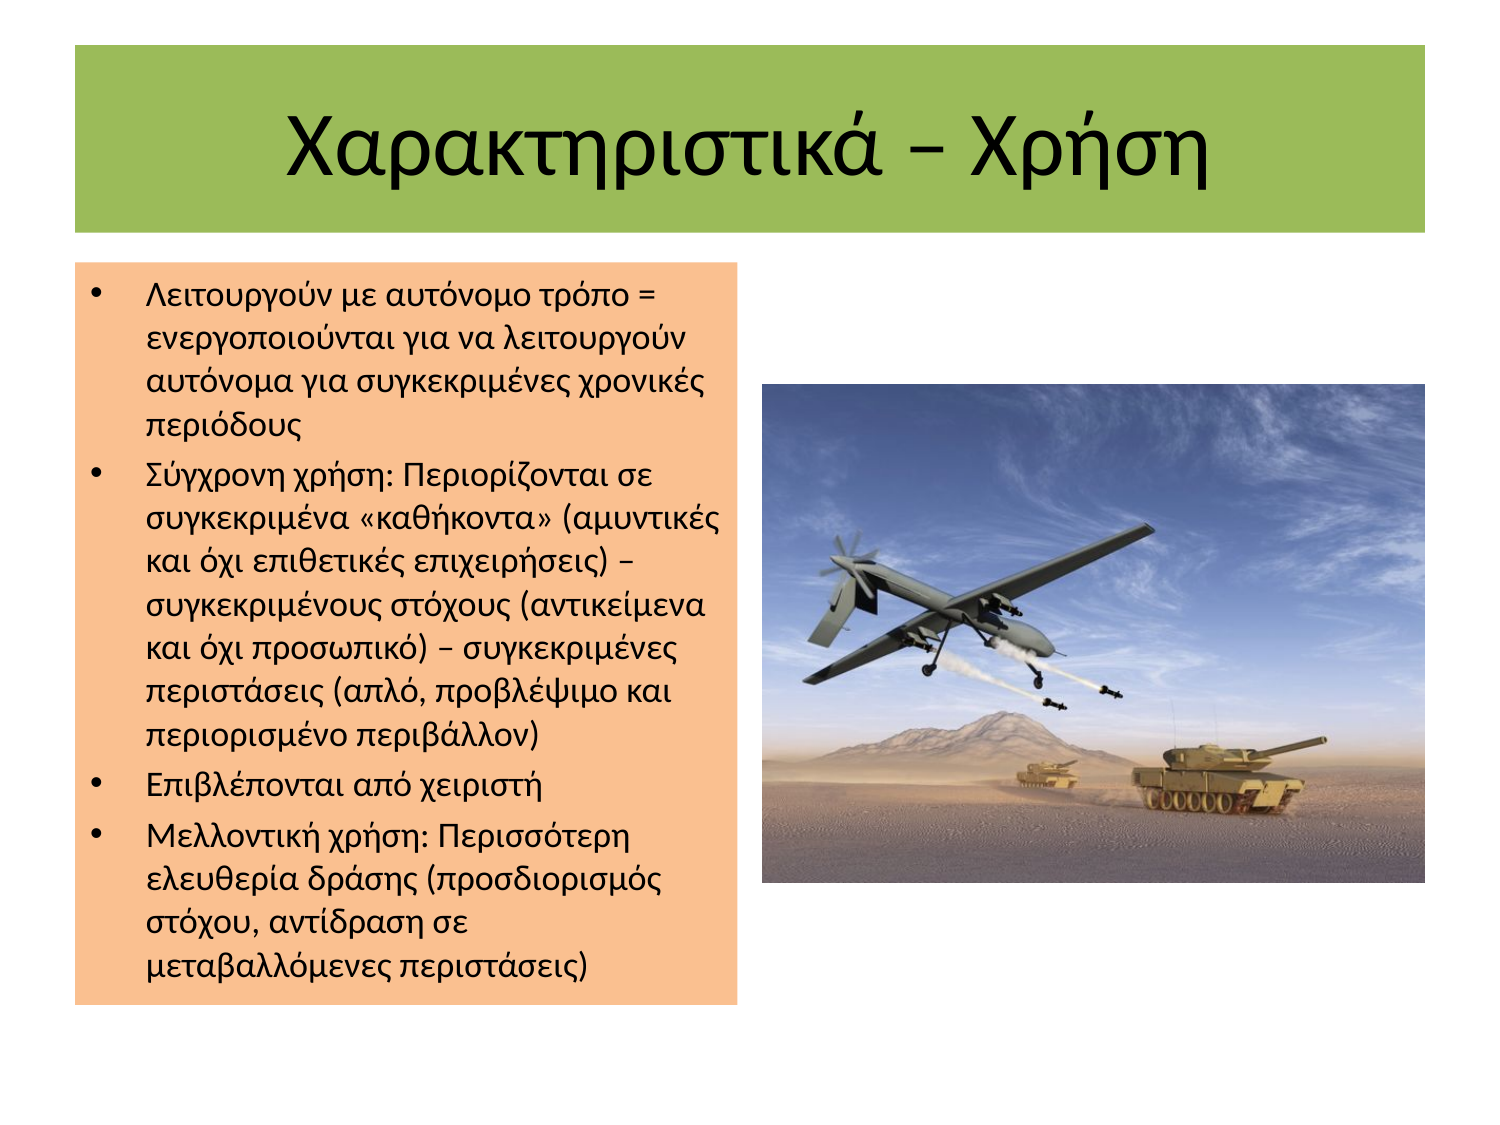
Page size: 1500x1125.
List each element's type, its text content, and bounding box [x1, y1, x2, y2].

list Λειτουργούν με αυτόνομο τρόπο = ενεργοποιούνται για να λειτουργούν αυτόνομα για συγκεκριμένες χρονικές περιόδους Σύγχρονη χρήση: Περιορίζονται σε συγκεκριμένα «καθήκοντα» (αμυντικές και όχι επιθετικές επιχειρήσεις) – συγκεκριμένους στόχους (αντικείμενα και όχι προσωπικό) – συγκεκριμένες περιστάσεις (απλό, προβλέψιμο και περιορισμένο περιβάλλον) Επιβλέπονται από χειριστή Μελλοντική χρήση: Περισσότερη ελευθερία δράσης (προσδιορισμός στόχου, αντίδραση σε μεταβαλλόμενες περιστάσεις) [75, 262, 738, 1005]
title Χαρακτηριστικά – Χρήση [75, 45, 1425, 233]
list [762, 384, 1426, 883]
